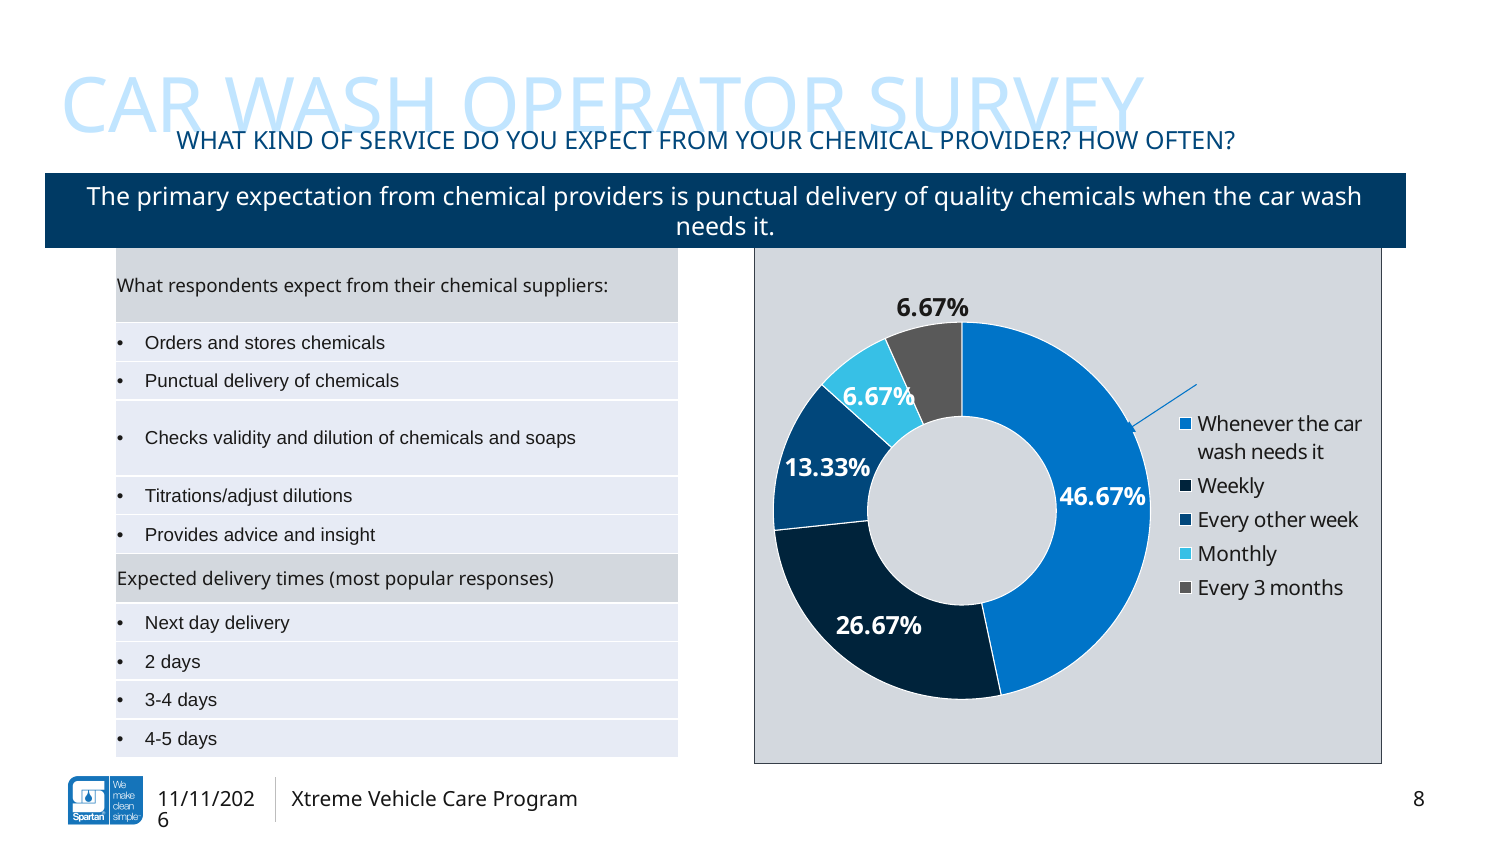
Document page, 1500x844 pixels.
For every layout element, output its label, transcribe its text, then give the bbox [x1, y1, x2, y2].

table_cell Checks validity and dilution of chemicals and soaps [116, 401, 678, 475]
chart [754, 246, 1382, 764]
title What kind of service do you expect from your chemical provider? How often? [161, 100, 1456, 183]
table_cell 4-5 days [116, 720, 678, 757]
slide_number 8 [1372, 777, 1440, 822]
table_header What respondents expect from their chemical suppliers: [116, 248, 678, 322]
picture [57, 751, 155, 844]
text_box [1122, 384, 1197, 434]
table_cell Titrations/adjust dilutions [116, 477, 678, 514]
table_cell 2 days [116, 642, 678, 679]
table_cell Punctual delivery of chemicals [116, 362, 678, 399]
list Car wash operator survey [45, 59, 1406, 159]
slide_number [142, 777, 277, 822]
footer Xtreme Vehicle Care Program [277, 777, 1372, 822]
table_cell Next day delivery [116, 604, 678, 641]
table_cell 3-4 days [116, 681, 678, 718]
text_box The primary expectation from chemical providers is punctual delivery of quality chemicals when the car wash needs it. [45, 173, 1406, 248]
table_cell Provides advice and insight [116, 515, 678, 553]
table_cell Orders and stores chemicals [116, 323, 678, 361]
table_cell Expected delivery times (most popular responses) [116, 554, 678, 602]
